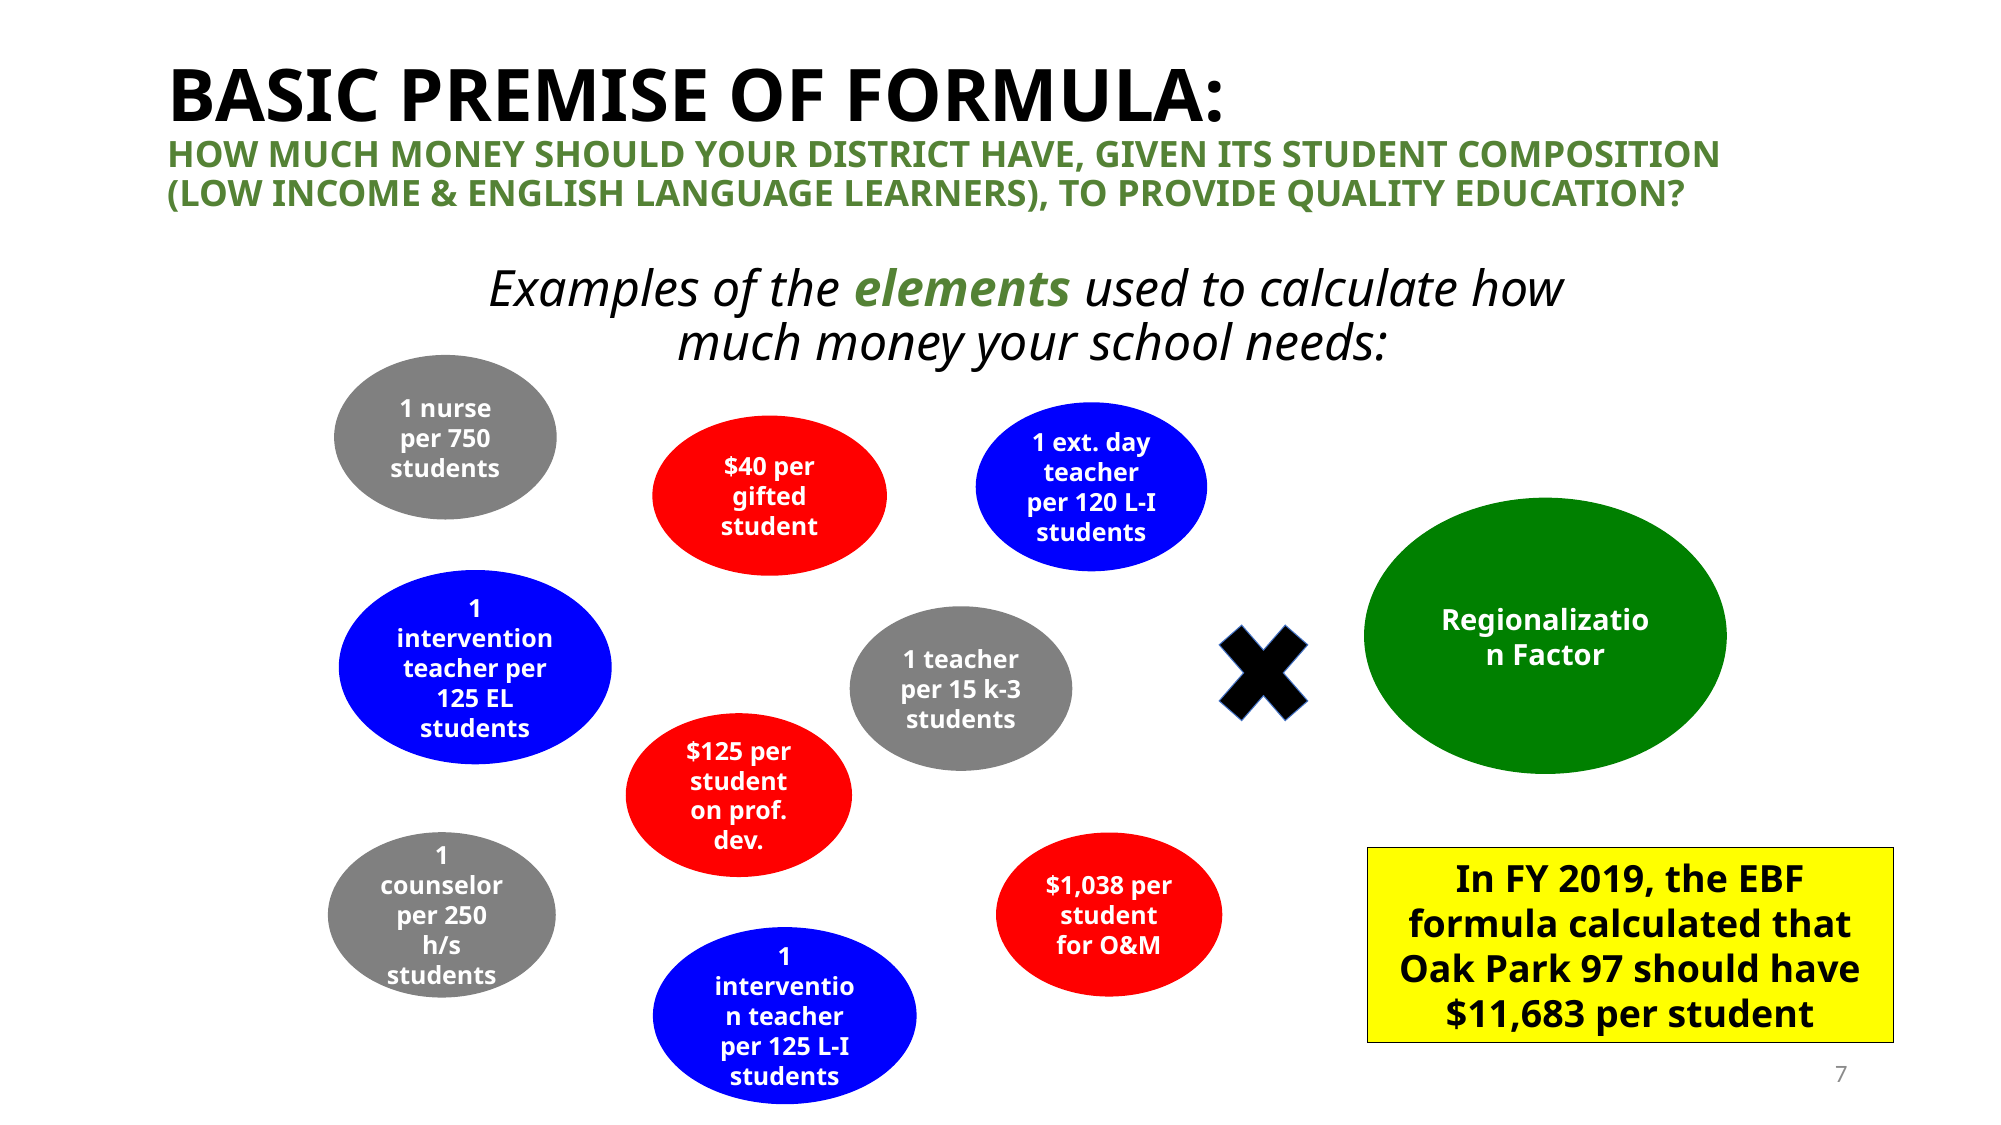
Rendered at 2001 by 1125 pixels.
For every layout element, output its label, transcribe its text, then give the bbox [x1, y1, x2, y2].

text_box 1 counselor per 250 h/s students [327, 831, 557, 999]
text_box 1 nurse per 750 students [333, 354, 558, 521]
slide_number 7 [1412, 1042, 1863, 1103]
text_box 1 teacher per 15 k-3 students [849, 605, 1073, 772]
text_box 1 intervention teacher per 125 L-I students [652, 926, 918, 1105]
text_box $1,038 per student for O&M [995, 831, 1223, 998]
text_box 1 ext. day teacher per 120 L-I students [975, 401, 1208, 572]
text_box [1218, 624, 1309, 722]
text_box In FY 2019, the EBF formula calculated that Oak Park 97 should have $11,683 per student [1367, 847, 1894, 1043]
text_box 1 intervention teacher per 125 EL students [338, 569, 613, 765]
title Basic Premise of Formula: How Much Money Should Your District Have, Given Its Student Composition (Low Income & English Language Learners), to Provide Quality Education? [152, 37, 1817, 236]
text_box $40 per gifted student [651, 415, 888, 577]
text_box Regionalization Factor [1363, 497, 1728, 775]
list Examples of the elements used to calculate how much money your school needs: [353, 255, 1713, 1027]
text_box $125 per student on prof. dev. [625, 712, 853, 878]
